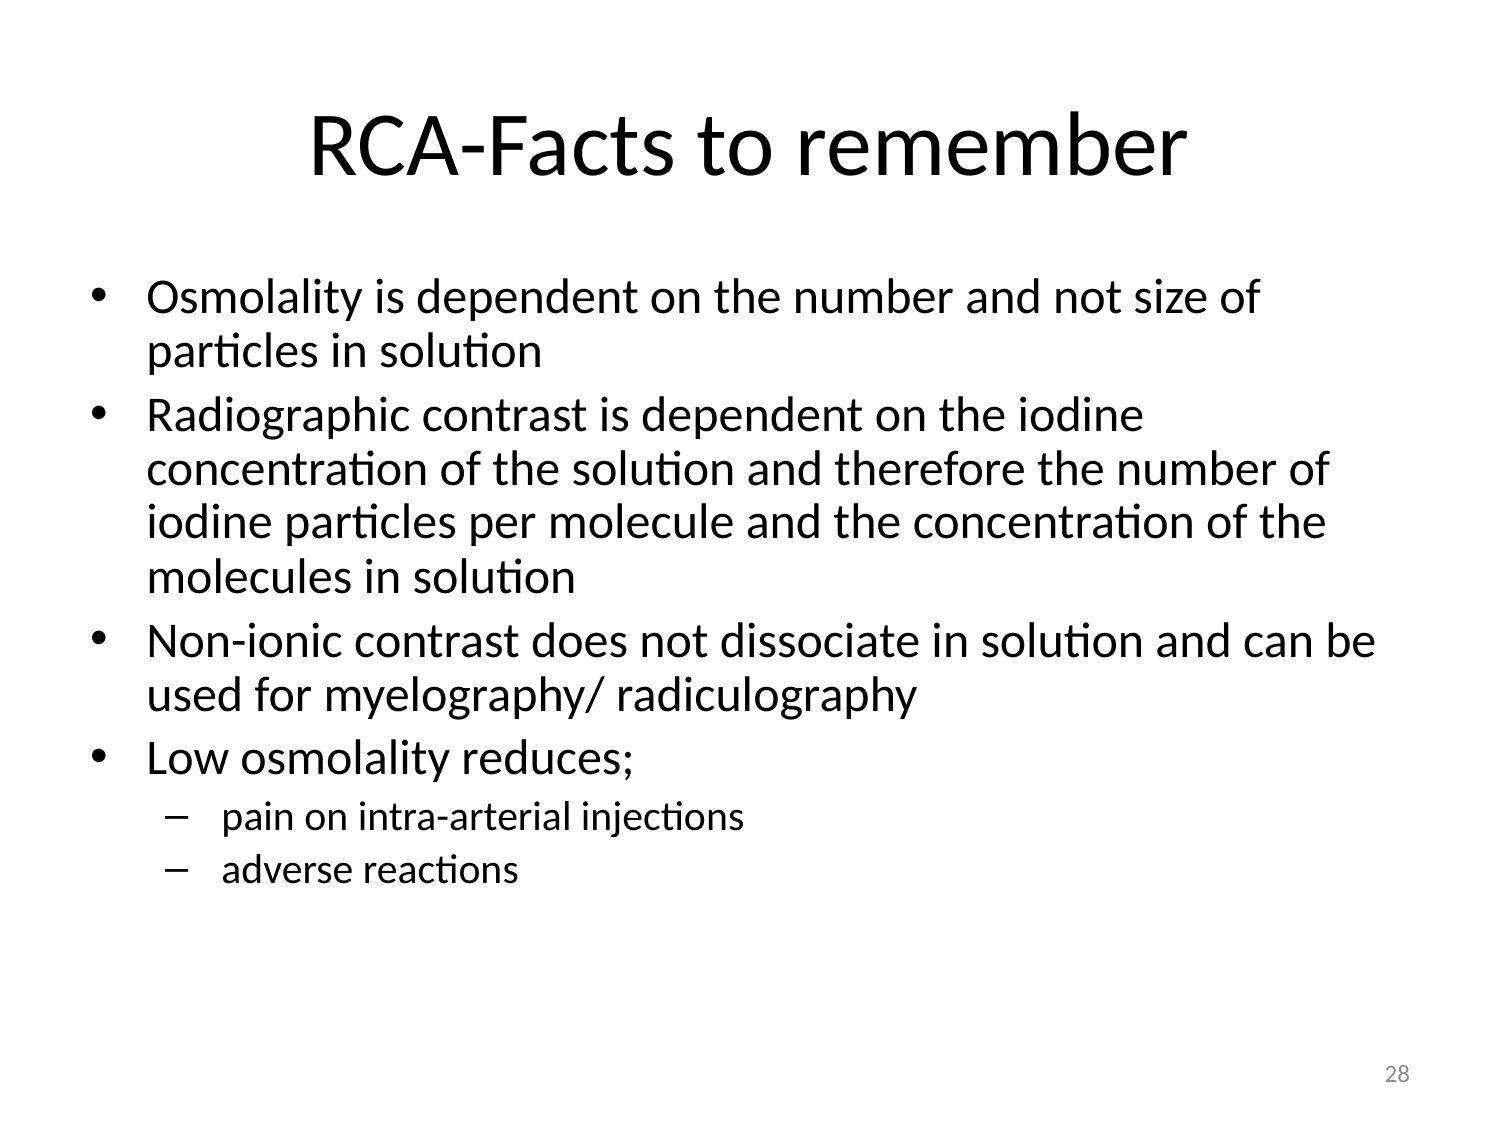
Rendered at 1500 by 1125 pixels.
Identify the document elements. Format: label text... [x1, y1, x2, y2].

slide_number 28 [1074, 1042, 1425, 1103]
title RCA-Facts to remember [75, 45, 1425, 233]
list Osmolality is dependent on the number and not size of particles in solution Radiographic contrast is dependent on the iodine concentration of the solution and therefore the number of iodine particles per molecule and the concentration of the molecules in solution Non-ionic contrast does not dissociate in solution and can be used for myelography/ radiculography Low osmolality reduces; pain on intra-arterial injections adverse reactions [75, 262, 1425, 1005]
